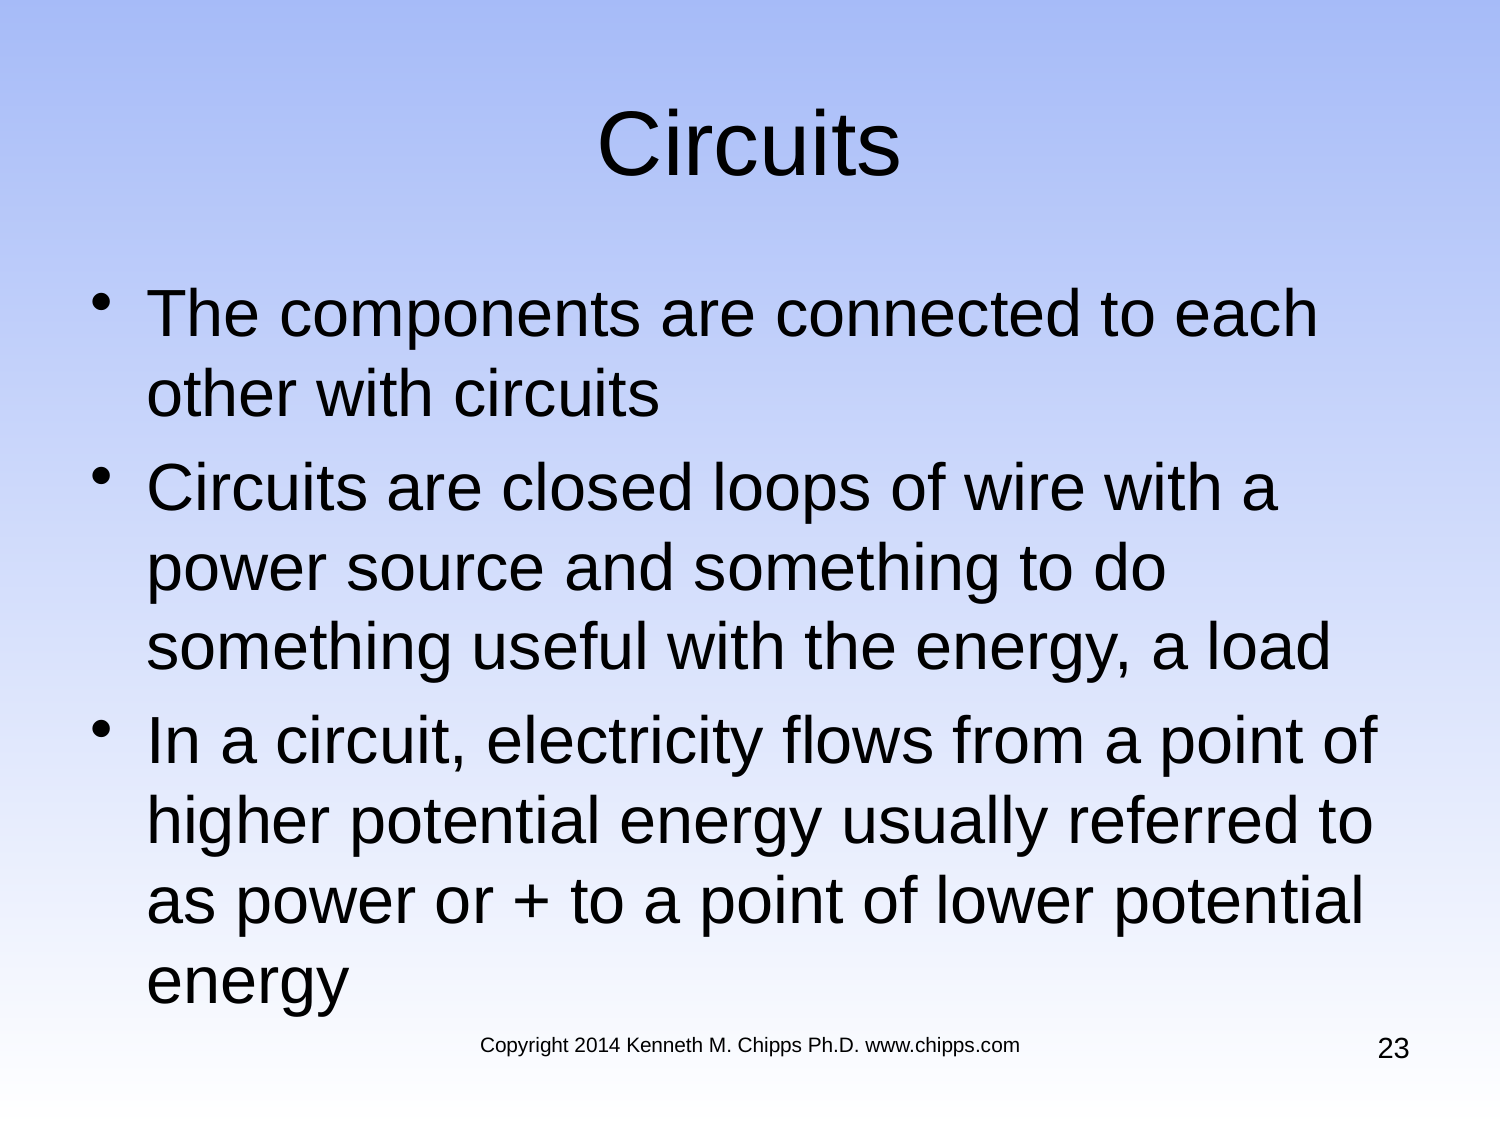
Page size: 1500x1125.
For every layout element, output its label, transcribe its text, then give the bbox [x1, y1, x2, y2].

list The components are connected to each other with circuits Circuits are closed loops of wire with a power source and something to do something useful with the energy, a load In a circuit, electricity flows from a point of higher potential energy usually referred to as power or + to a point of lower potential energy [74, 262, 1426, 1006]
slide_number 23 [1074, 1021, 1426, 1101]
footer Copyright 2014 Kenneth M. Chipps Ph.D. www.chipps.com [449, 1024, 1051, 1103]
title Circuits [74, 44, 1426, 233]
